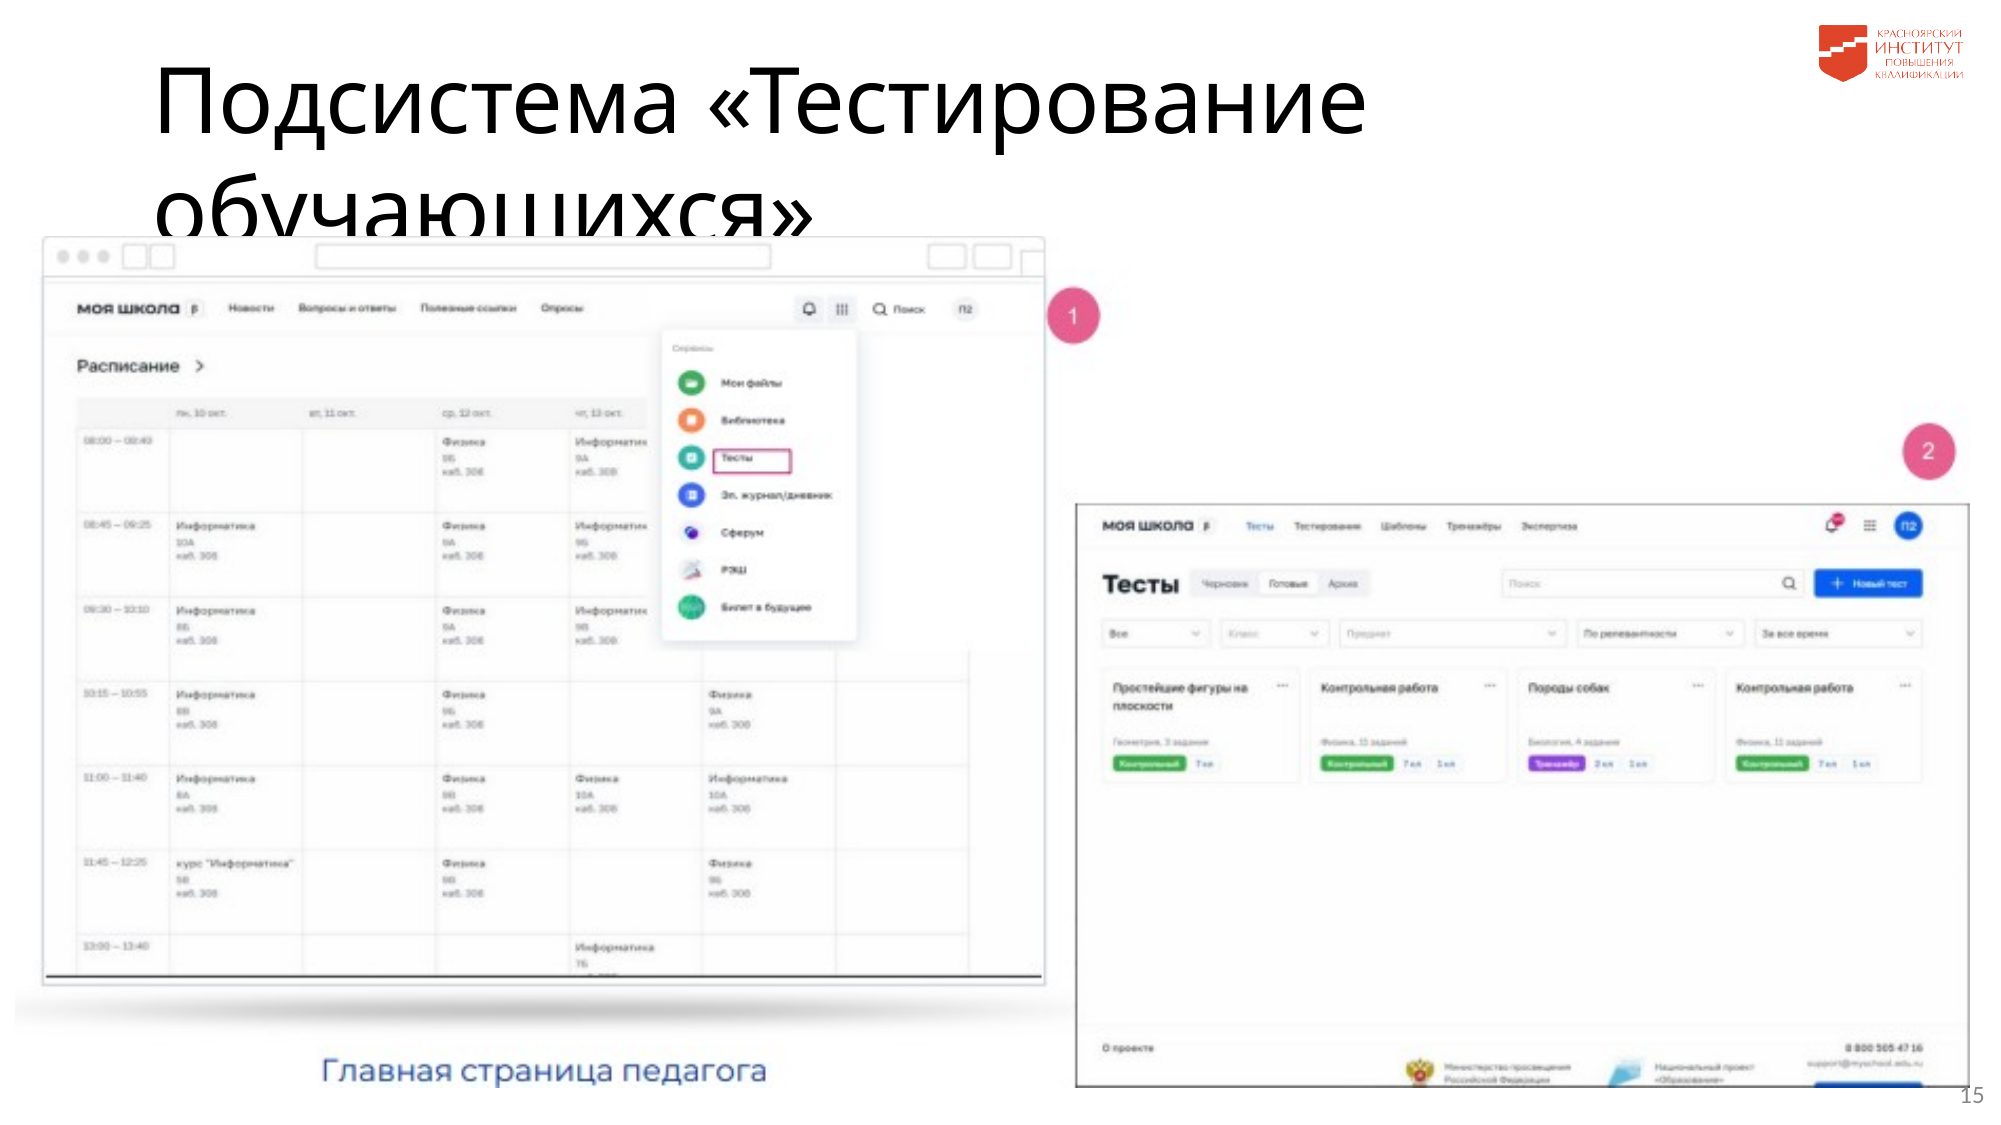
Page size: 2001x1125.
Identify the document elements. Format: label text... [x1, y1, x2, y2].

slide_number 15 [1953, 1078, 1992, 1125]
picture [15, 236, 1970, 1088]
title Подсистема «Тестирование обучающихся» [150, 40, 1783, 232]
picture [1818, 25, 1963, 82]
